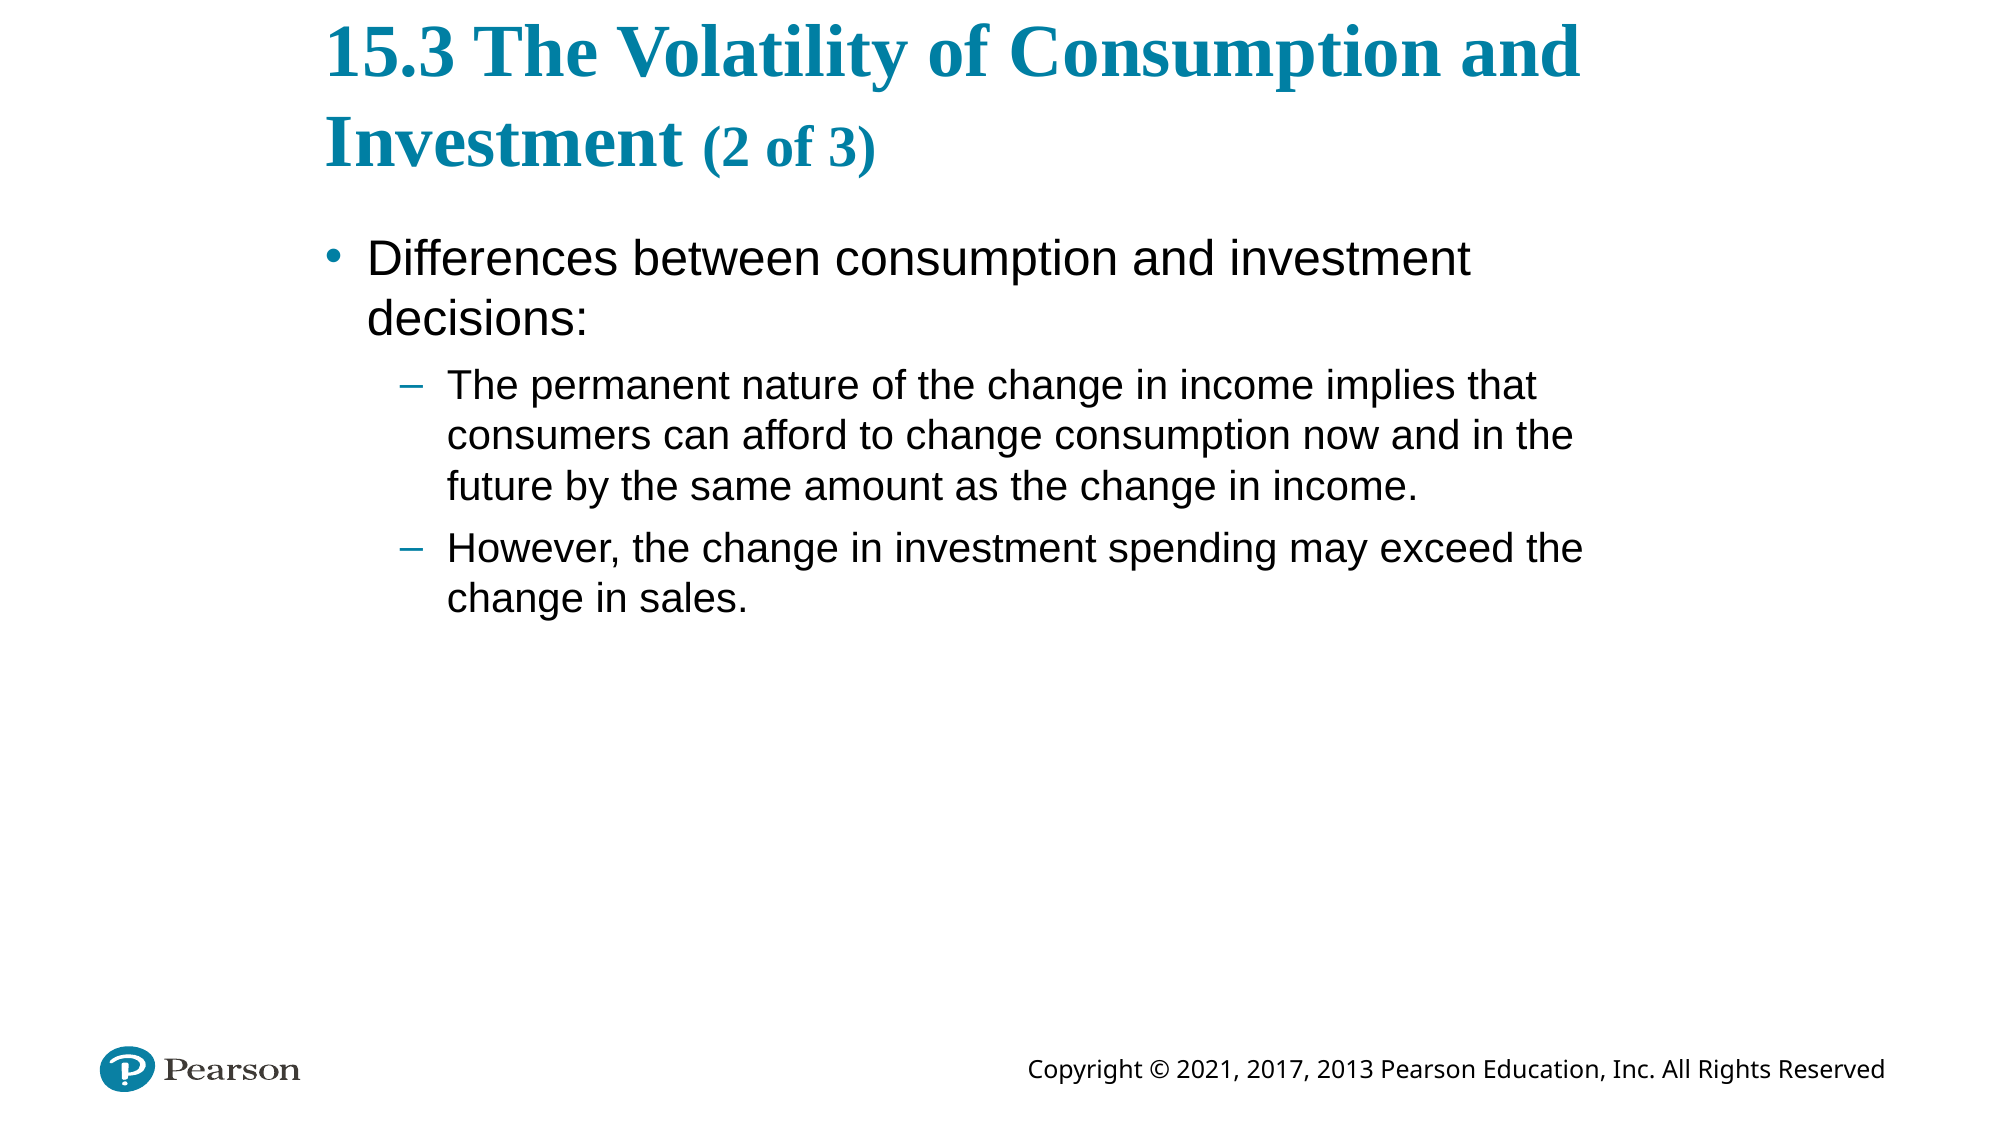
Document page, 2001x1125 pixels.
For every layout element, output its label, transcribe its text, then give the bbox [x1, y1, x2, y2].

list Differences between consumption and investment decisions: The permanent nature of the change in income implies that consumers can afford to change consumption now and in the future by the same amount as the change in income. However, the change in investment spending may exceed the change in sales. [324, 225, 1675, 864]
title 15.3 The Volatility of Consumption and Investment (2 of 3) [324, 0, 1663, 182]
